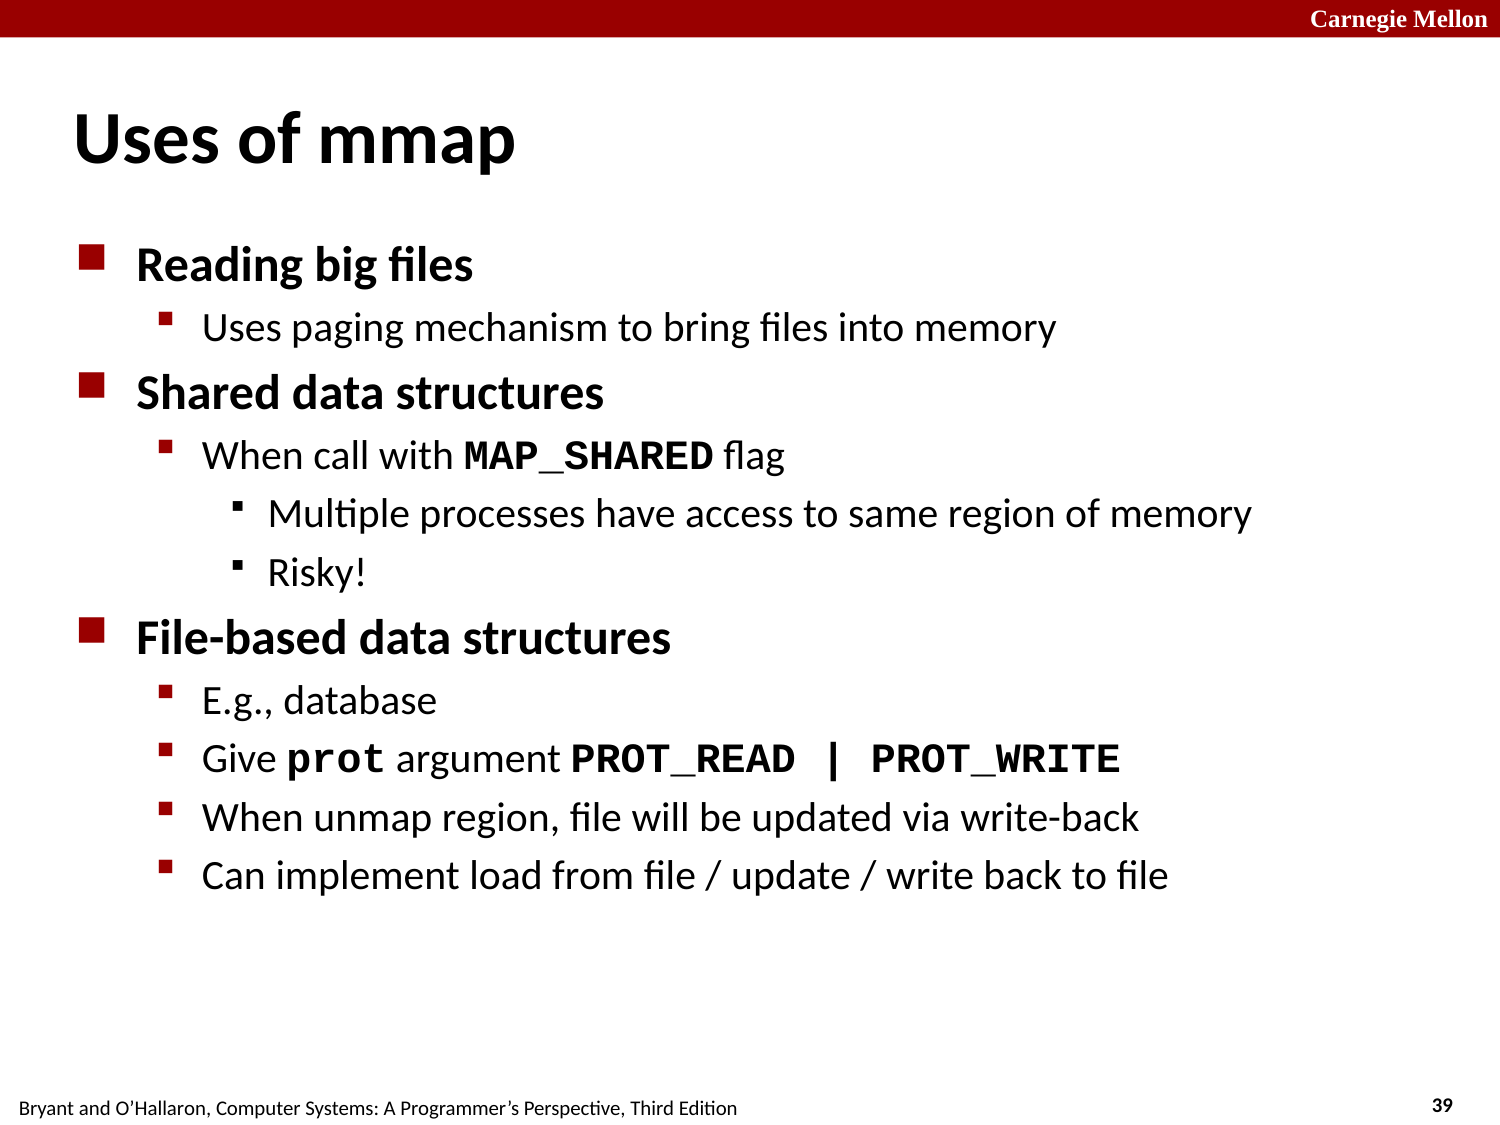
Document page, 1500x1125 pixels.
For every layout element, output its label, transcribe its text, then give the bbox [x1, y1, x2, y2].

list Reading big files Uses paging mechanism to bring files into memory Shared data structures When call with MAP_SHARED flag Multiple processes have access to same region of memory Risky! File-based data structures E.g., database Give prot argument PROT_READ | PROT_WRITE When unmap region, file will be updated via write-back Can implement load from file / update / write back to file [64, 223, 1361, 1040]
title Uses of mmap [58, 71, 1305, 197]
